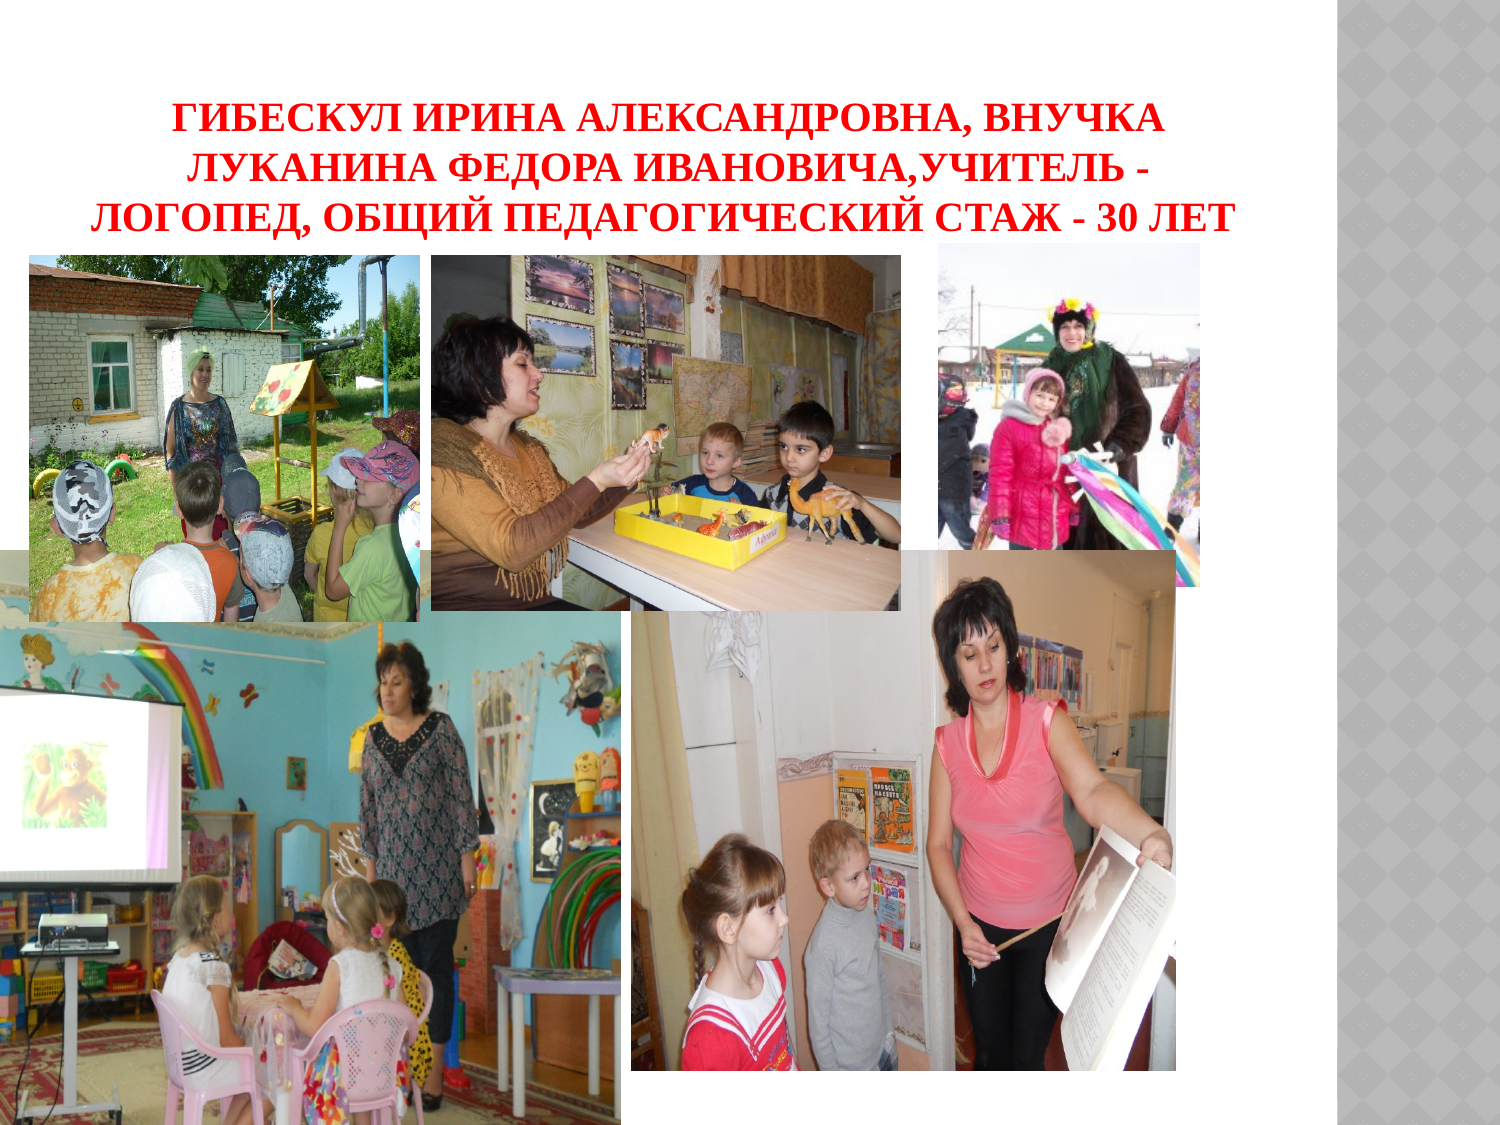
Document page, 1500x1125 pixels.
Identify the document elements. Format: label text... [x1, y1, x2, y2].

picture [938, 243, 1200, 587]
picture [430, 254, 901, 611]
picture [0, 550, 621, 1125]
title Гибескул Ирина Александровна, внучка Луканина Федора Ивановича,учитель - логопед, общий педагогический стаж - 30 лет [75, 52, 1263, 240]
picture [29, 254, 420, 622]
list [631, 550, 1176, 1072]
